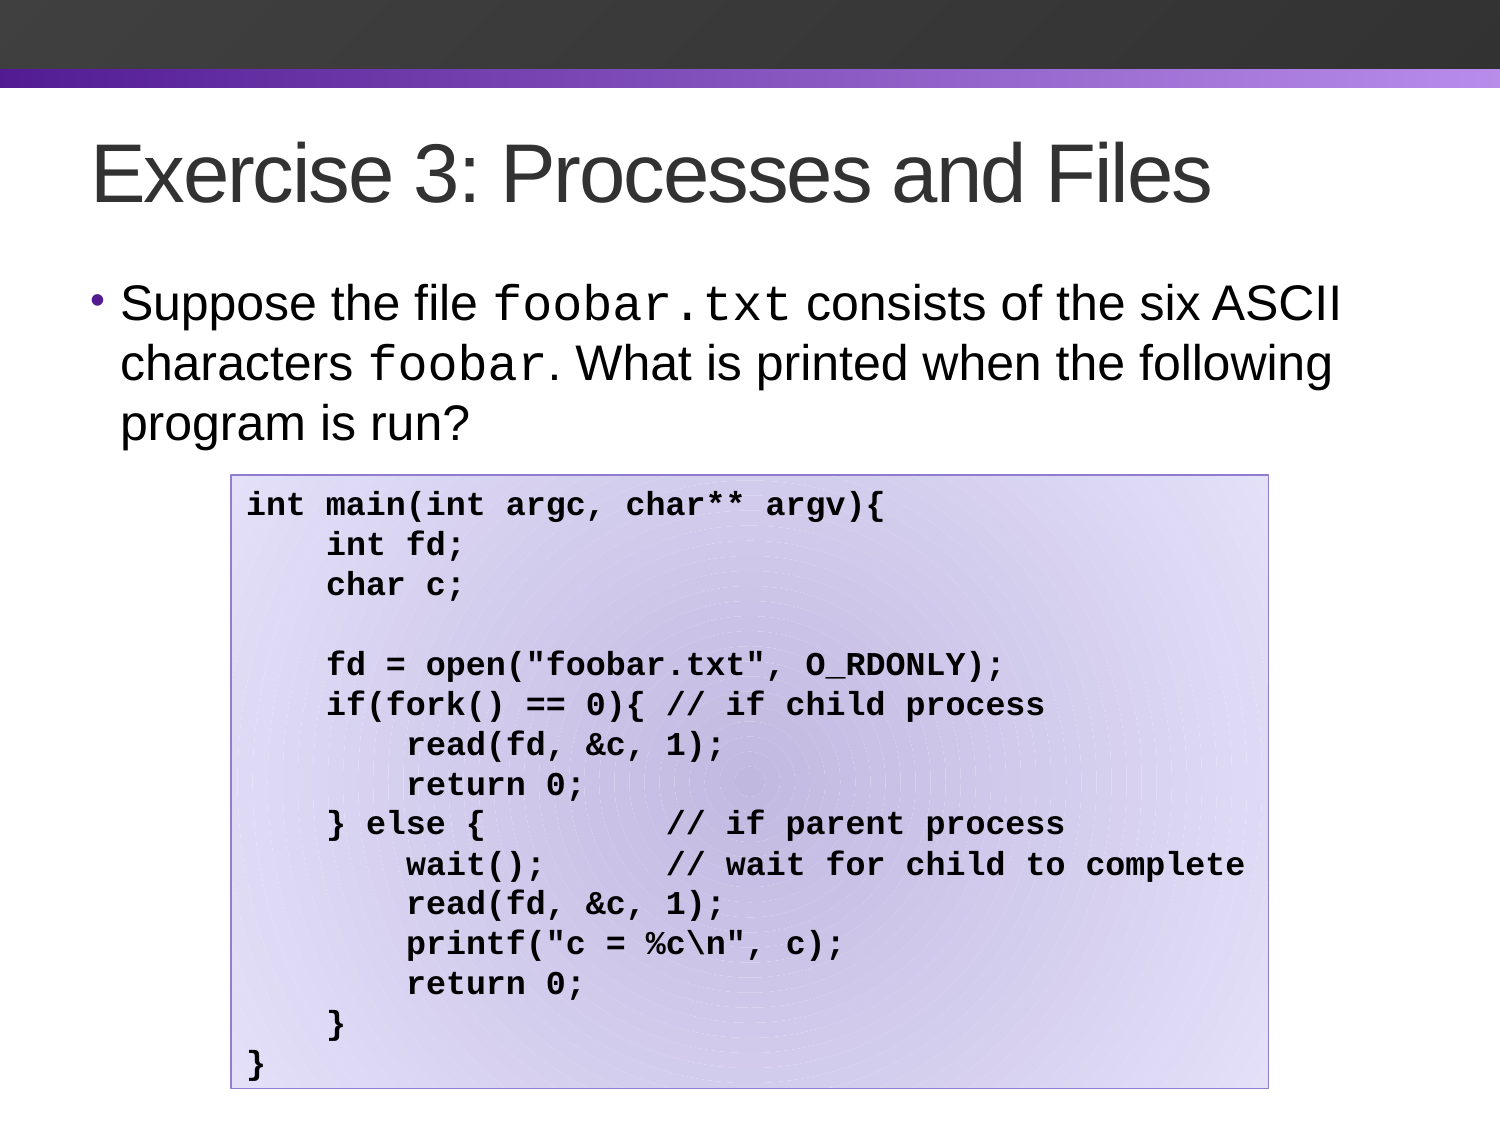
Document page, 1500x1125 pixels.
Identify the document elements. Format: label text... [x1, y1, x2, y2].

title Exercise 3: Processes and Files [75, 87, 1425, 250]
list Suppose the file foobar.txt consists of the six ASCII characters foobar. What is printed when the following program is run? [75, 262, 1425, 1063]
text_box int main(int argc, char** argv){ int fd; char c; fd = open("foobar.txt", O_RDONLY); if(fork() == 0){ // if child process read(fd, &c, 1); return 0; } else { // if parent process wait(); // wait for child to complete read(fd, &c, 1); printf("c = %c\n", c); return 0; } } [230, 474, 1269, 1089]
